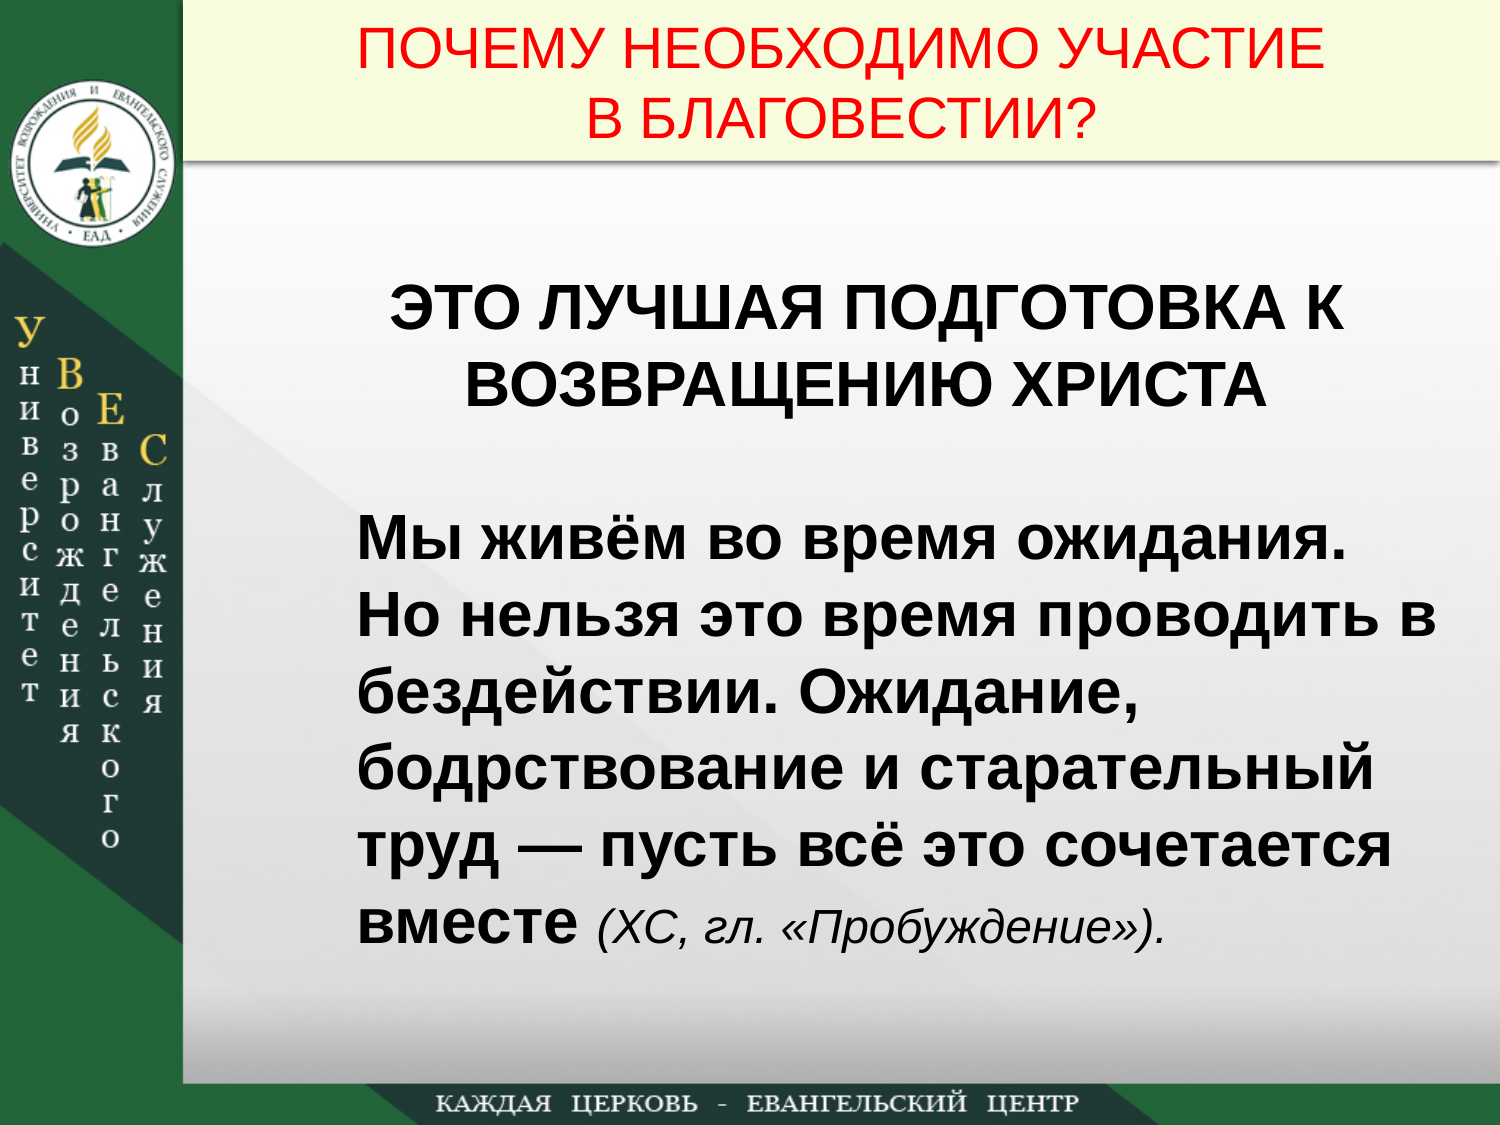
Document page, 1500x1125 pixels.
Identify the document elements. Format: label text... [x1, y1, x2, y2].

text_box ПОЧЕМУ НЕОБХОДИМО УЧАСТИЕ В БЛАГОВЕСТИИ? [182, 0, 1500, 162]
text_box ЭТО ЛУЧШАЯ ПОДГОТОВКА К ВОЗВРАЩЕНИЮ ХРИСТА Мы живём во время ожидания. Но нельзя это время проводить в бездействии. Ожидание, бодрствование и старательный труд — пусть всё это сочетается вместе (ХС, гл. «Пробуждение»). [269, 257, 1465, 1041]
picture [0, 0, 1500, 1125]
